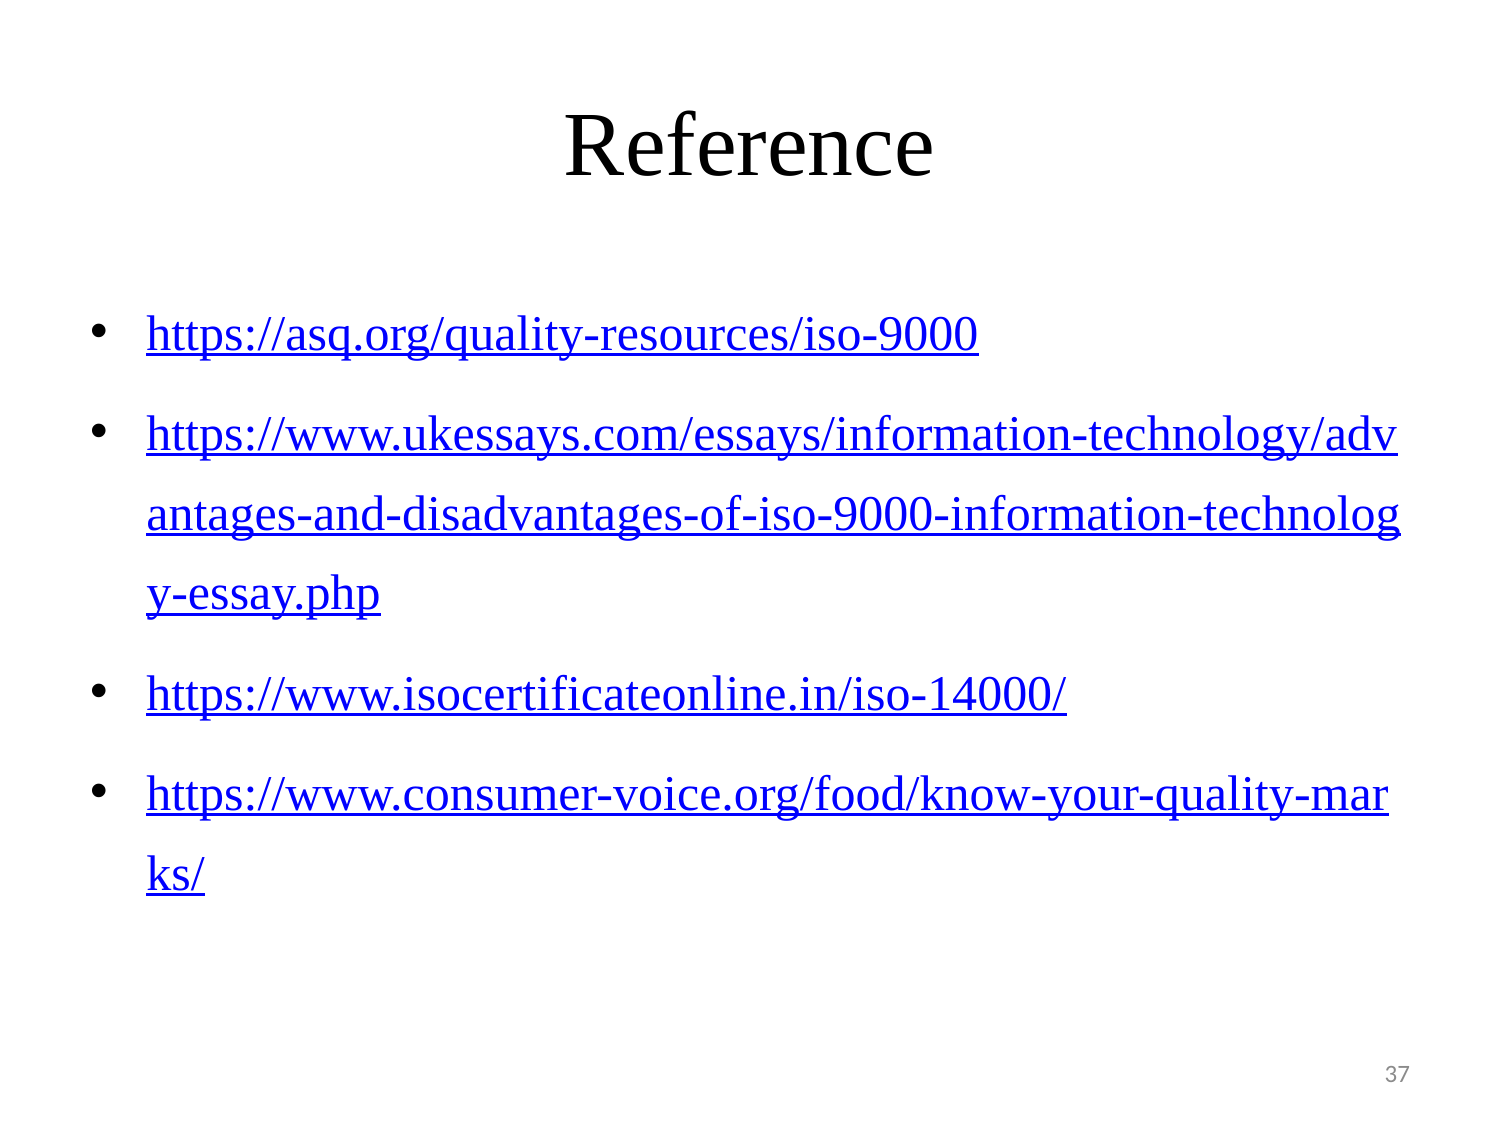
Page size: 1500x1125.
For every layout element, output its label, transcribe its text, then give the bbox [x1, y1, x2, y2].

list https://asq.org/quality-resources/iso-9000 https://www.ukessays.com/essays/information-technology/advantages-and-disadvantages-of-iso-9000-information-technology-essay.php https://www.isocertificateonline.in/iso-14000/ https://www.consumer-voice.org/food/know-your-quality-marks/ [75, 262, 1425, 1005]
title Reference [75, 45, 1425, 233]
slide_number 37 [1074, 1042, 1425, 1103]
